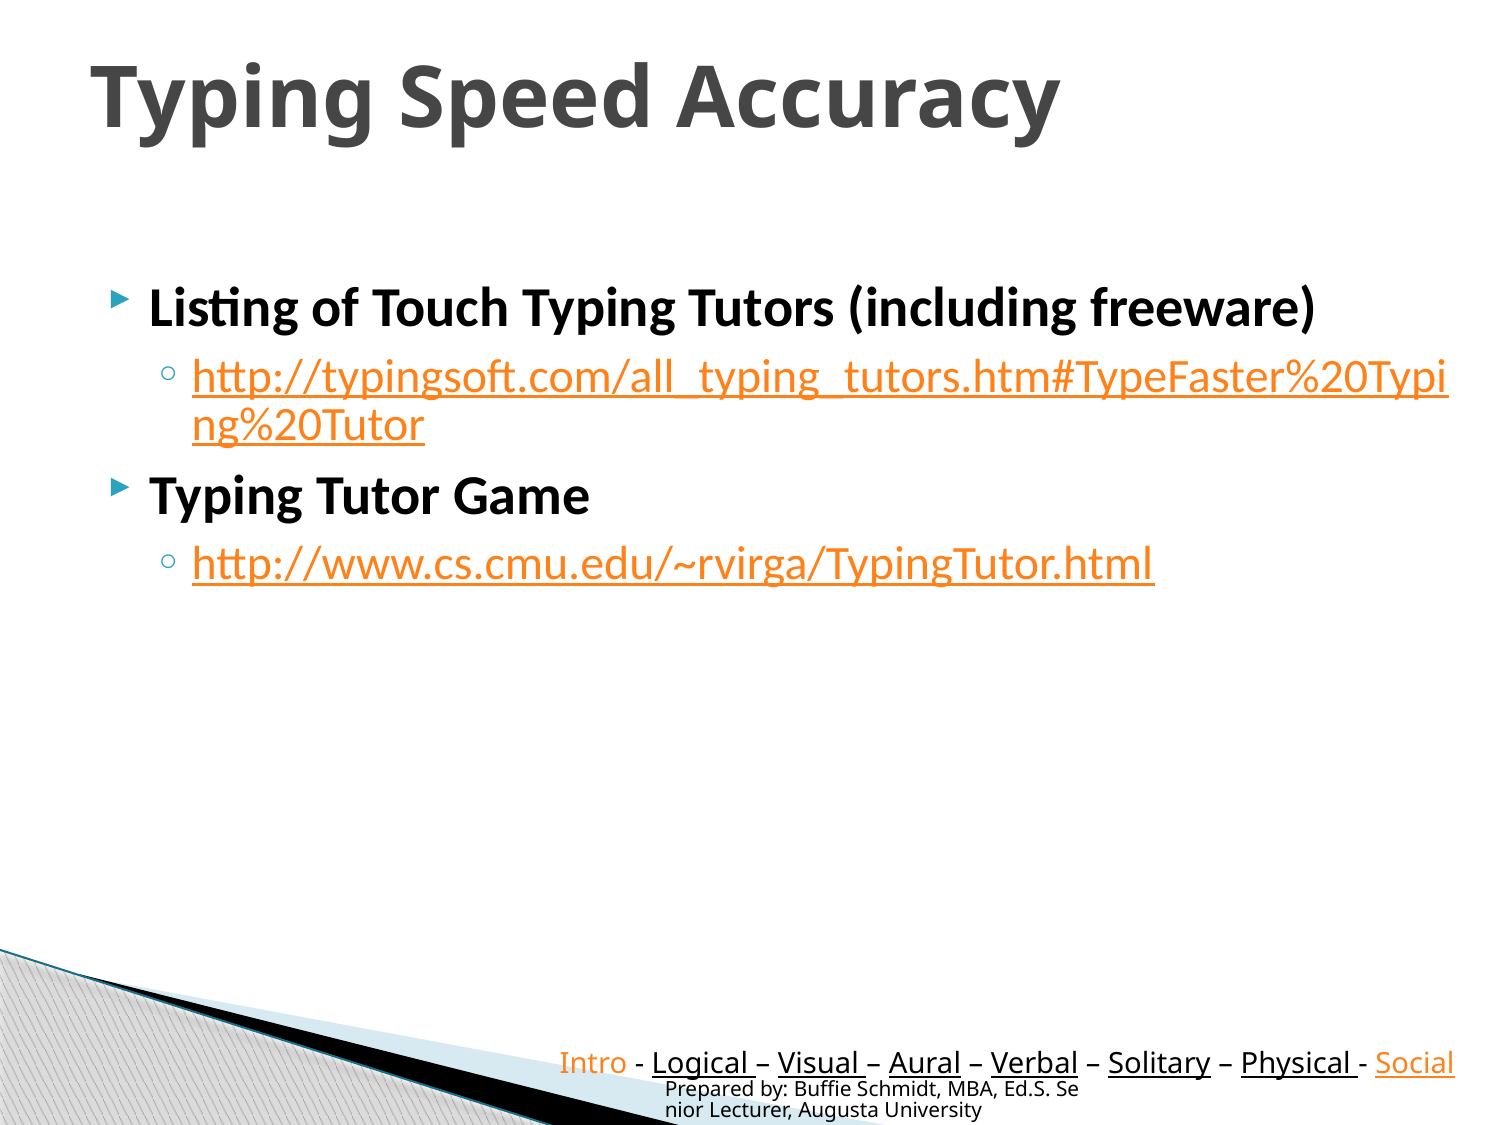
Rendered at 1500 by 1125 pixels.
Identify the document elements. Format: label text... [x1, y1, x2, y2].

title Typing Speed Accuracy [75, 0, 1425, 188]
text_box Intro - Logical – Visual – Aural – Verbal – Solitary – Physical - Social [544, 1037, 1470, 1092]
footer Prepared by: Buffie Schmidt, MBA, Ed.S. Senior Lecturer, Augusta University [650, 1051, 1105, 1112]
list Listing of Touch Typing Tutors (including freeware) http://typingsoft.com/all_typing_tutors.htm#TypeFaster%20Typing%20Tutor Typing Tutor Game http://www.cs.cmu.edu/~rvirga/TypingTutor.html [75, 262, 1475, 1100]
